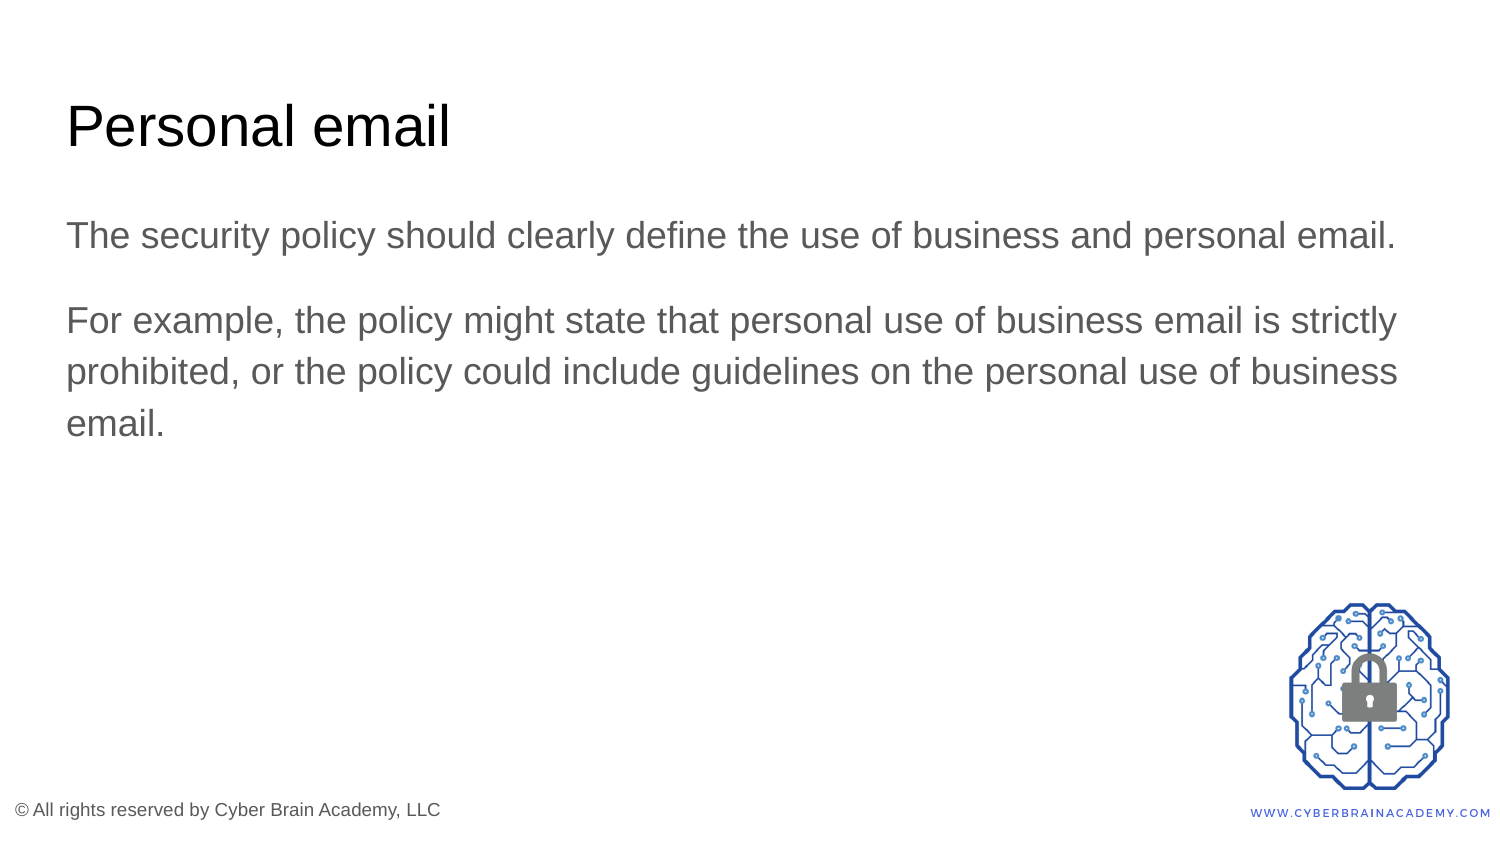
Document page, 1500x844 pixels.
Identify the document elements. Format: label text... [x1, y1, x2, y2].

picture [1242, 586, 1500, 844]
title Personal email [51, 72, 1449, 167]
list The security policy should clearly define the use of business and personal email. For example, the policy might state that personal use of business email is strictly prohibited, or the policy could include guidelines on the personal use of business email. [51, 189, 1449, 750]
